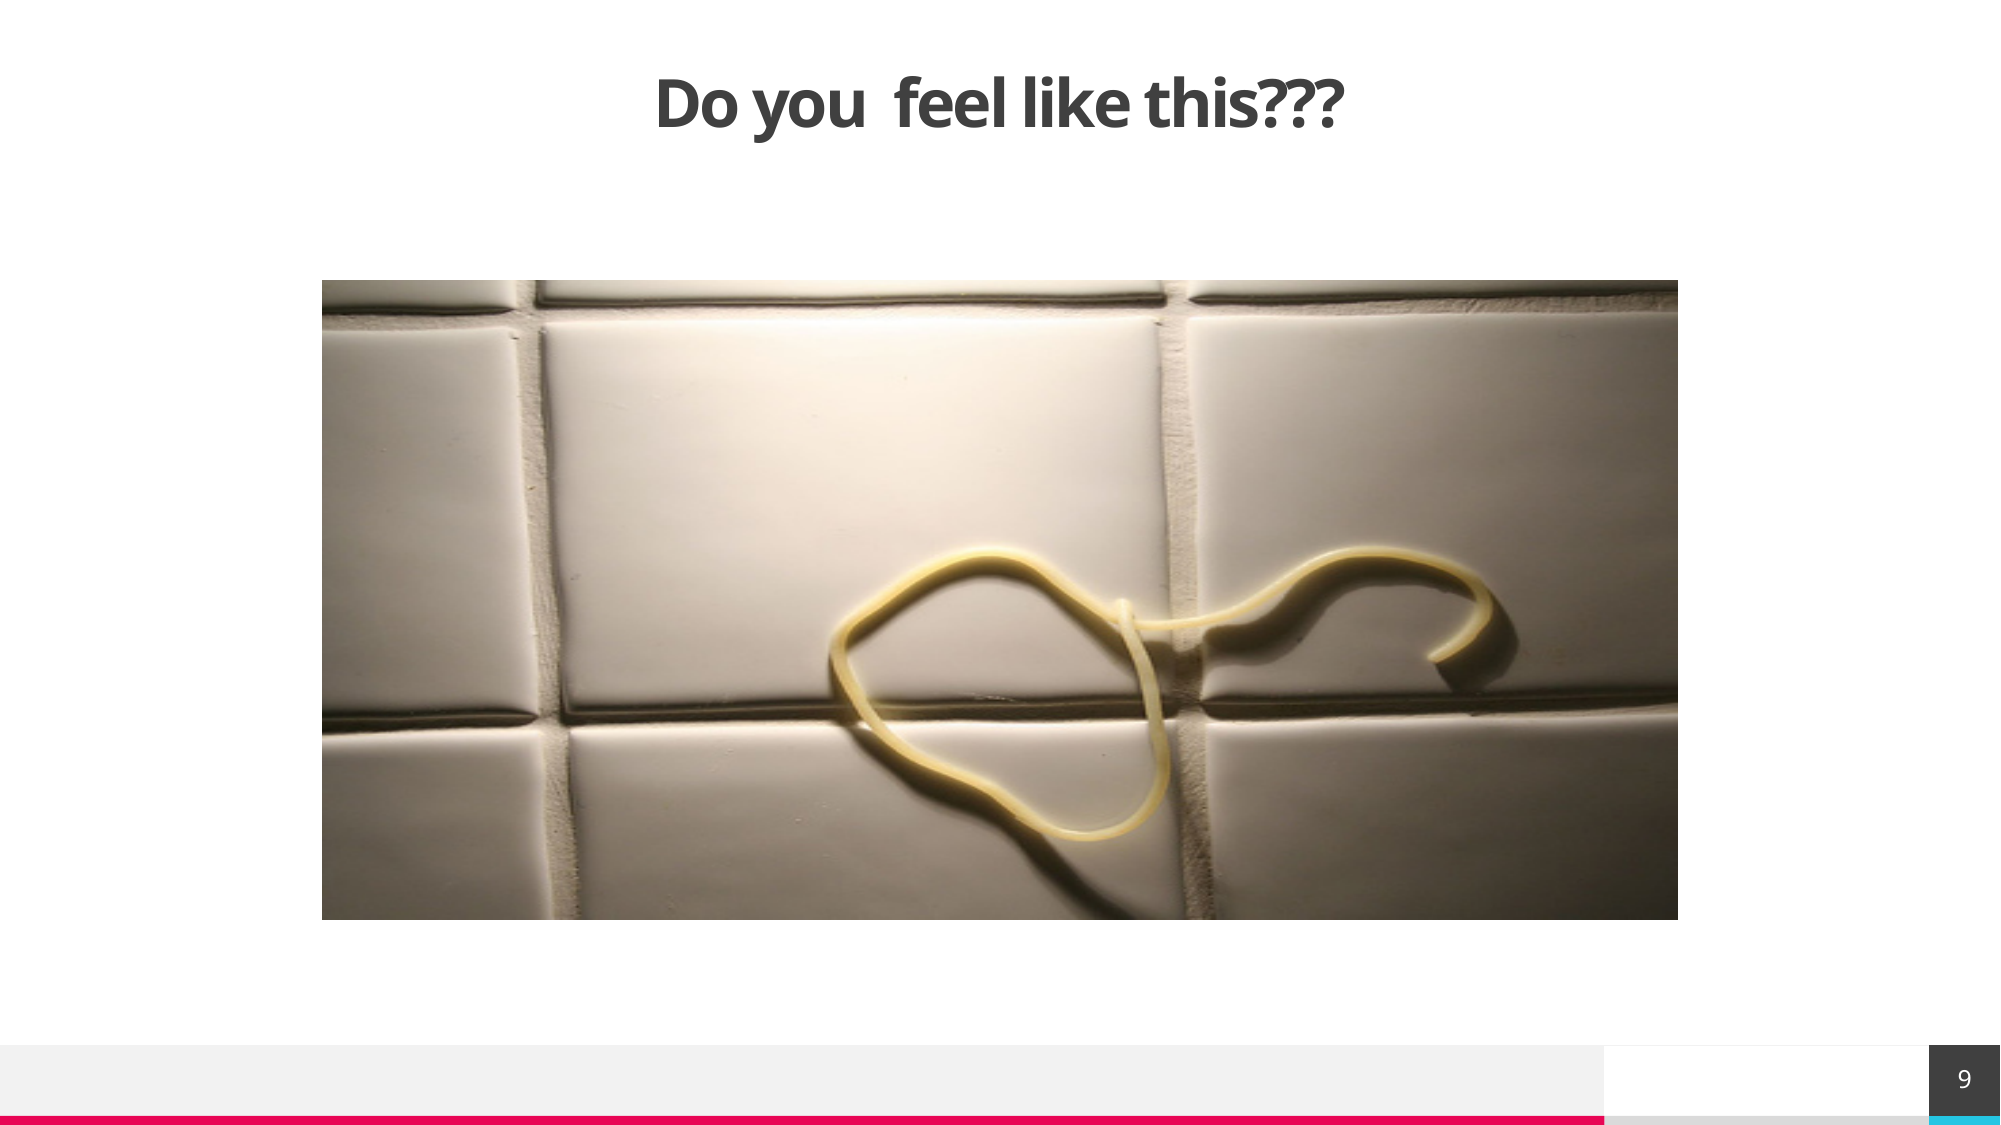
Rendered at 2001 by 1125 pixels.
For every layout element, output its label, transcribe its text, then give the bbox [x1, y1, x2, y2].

title Do you feel like this??? [70, 70, 1930, 142]
slide_number 9 [1929, 1045, 2000, 1116]
picture [322, 280, 1678, 920]
